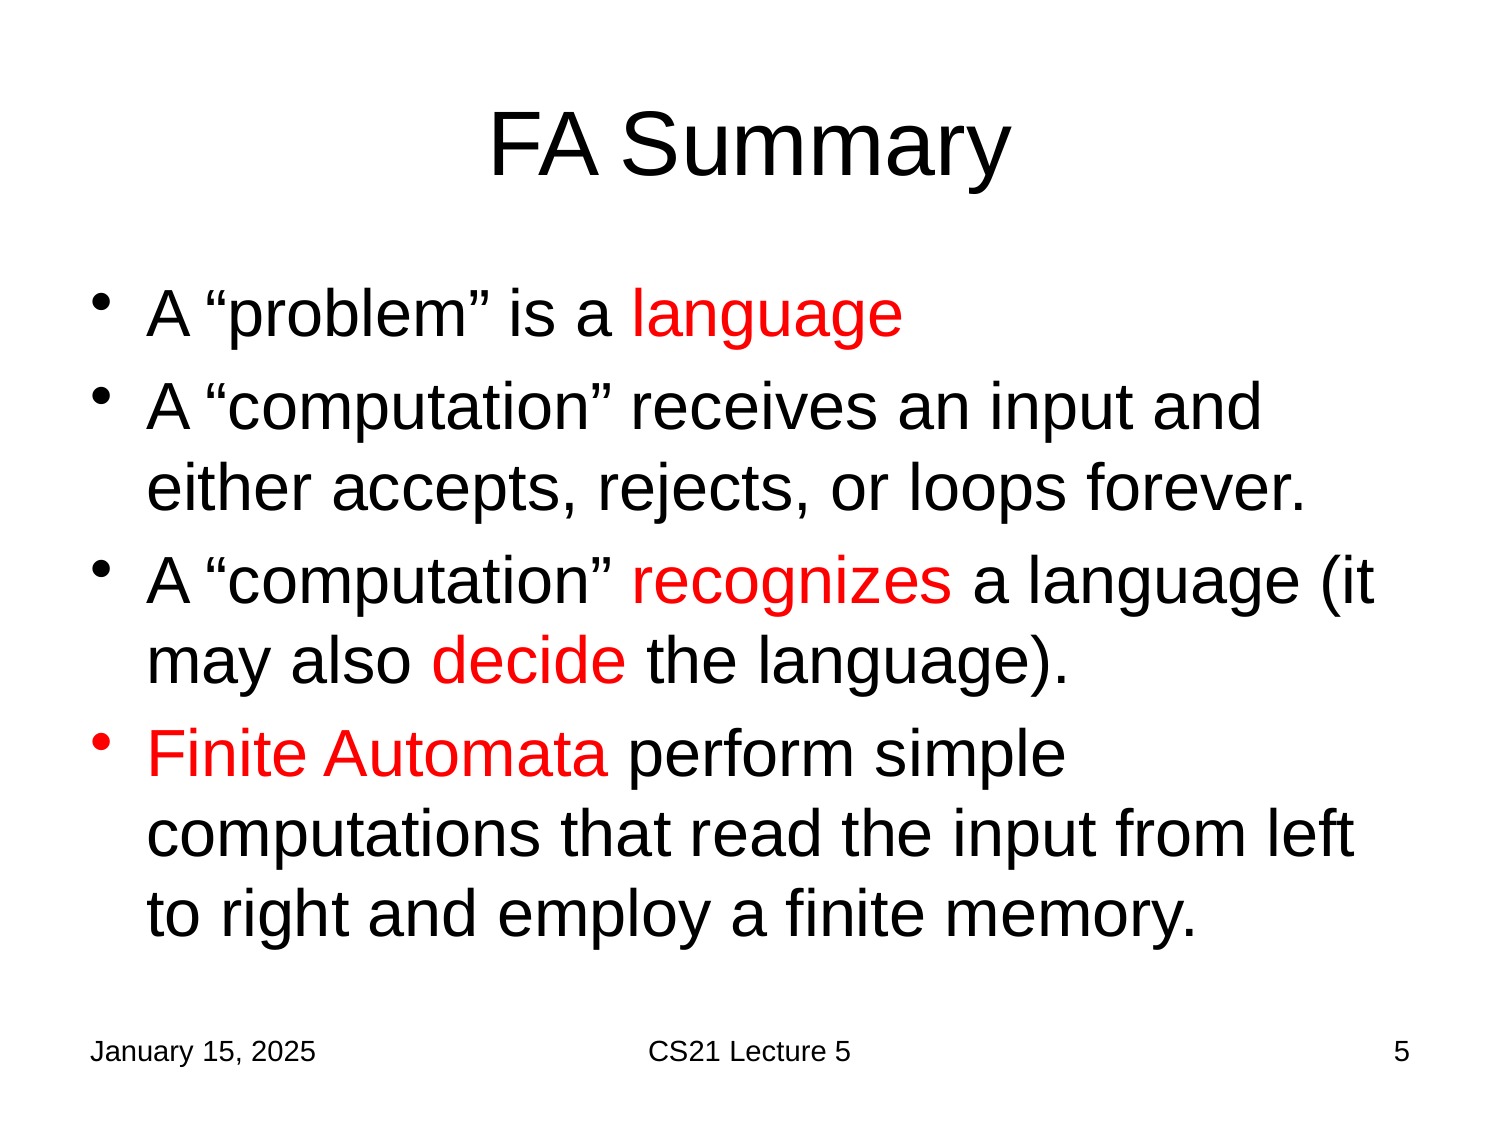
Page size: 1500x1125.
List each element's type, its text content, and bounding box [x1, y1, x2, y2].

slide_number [74, 1024, 426, 1103]
title FA Summary [75, 45, 1425, 233]
list A “problem” is a language A “computation” receives an input and either accepts, rejects, or loops forever. A “computation” recognizes a language (it may also decide the language). Finite Automata perform simple computations that read the input from left to right and employ a finite memory. [75, 262, 1425, 1005]
footer CS21 Lecture 5 [512, 1024, 988, 1103]
slide_number 5 [1074, 1024, 1426, 1103]
